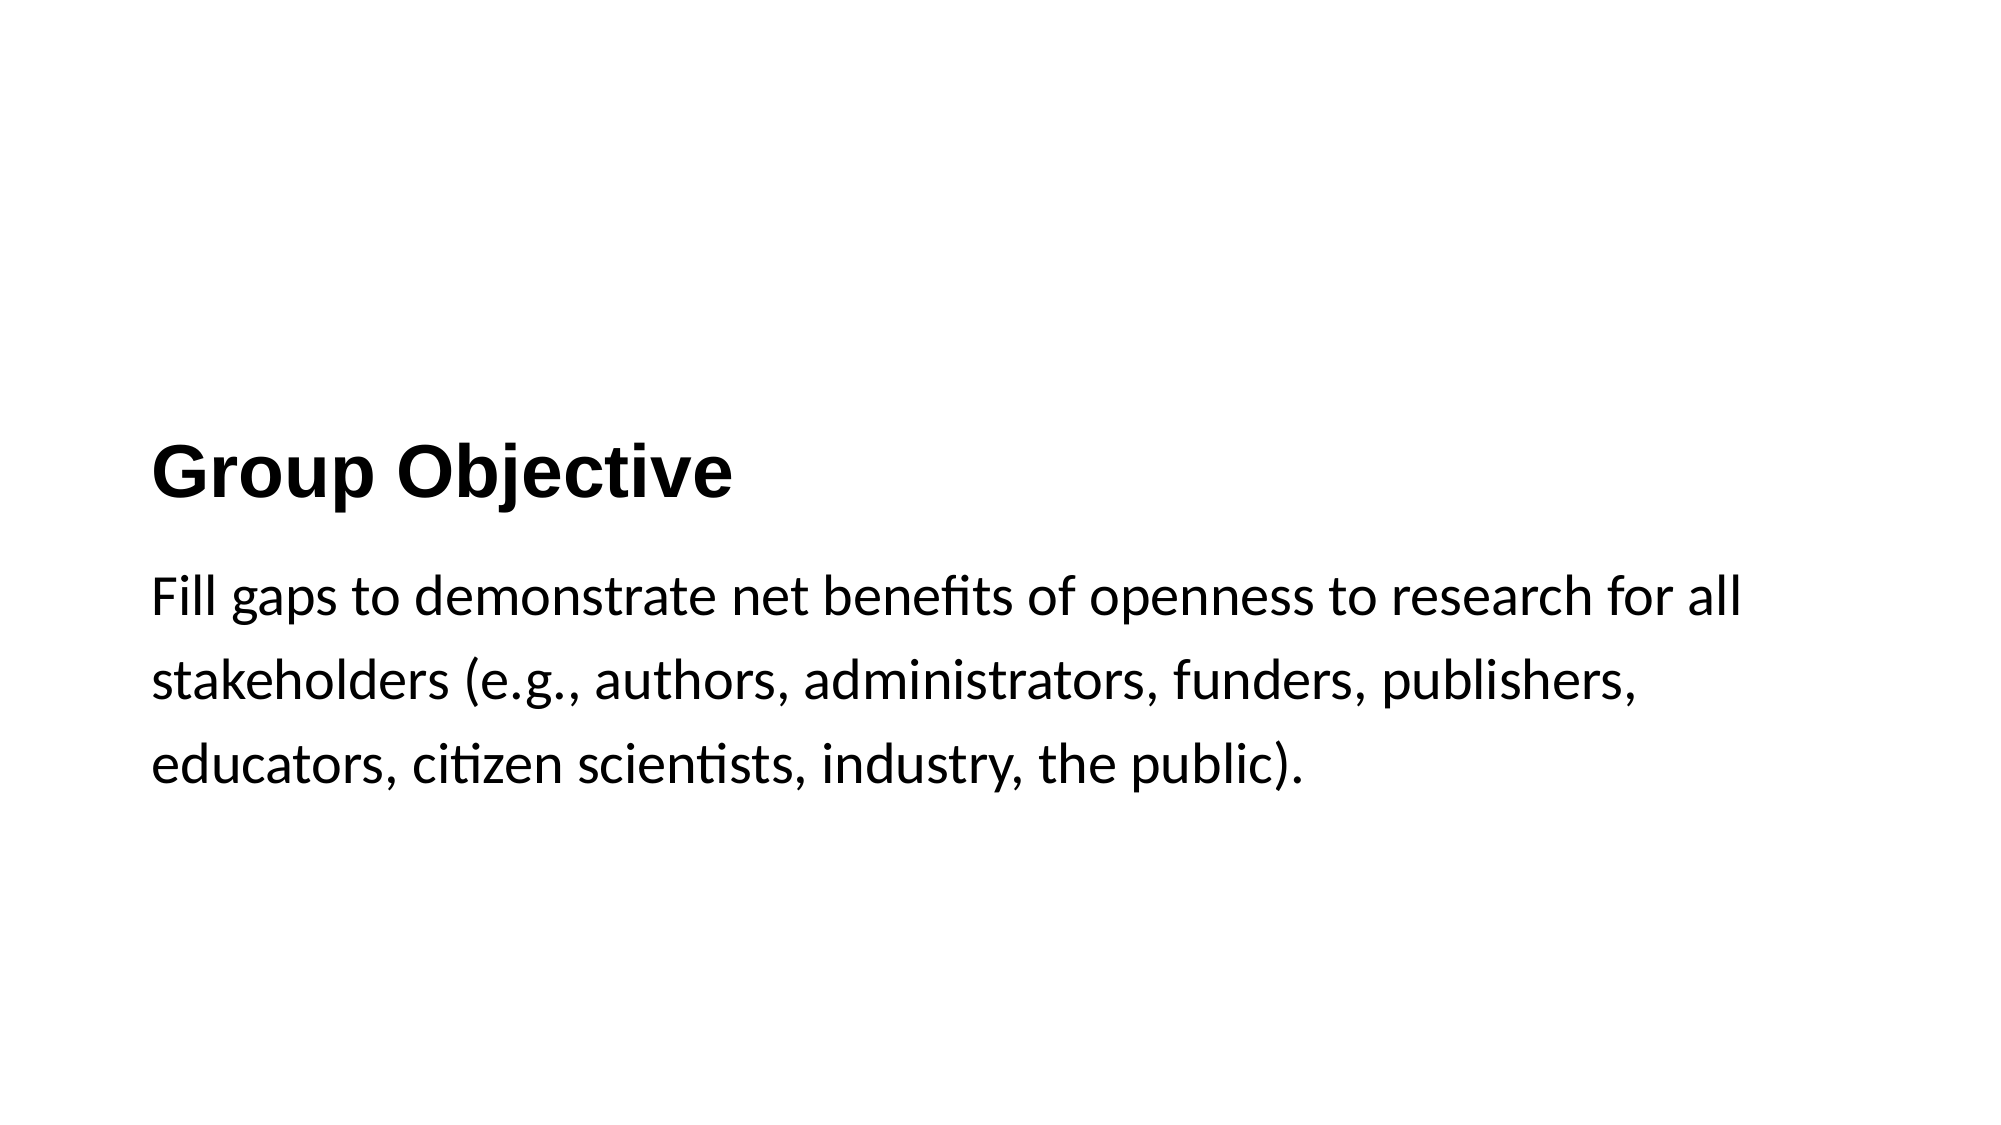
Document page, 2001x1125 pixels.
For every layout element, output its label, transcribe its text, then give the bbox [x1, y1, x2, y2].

title Group Objective [136, 280, 1862, 528]
list Fill gaps to demonstrate net benefits of openness to research for all stakeholders (e.g., authors, administrators, funders, publishers, educators, citizen scientists, industry, the public). [136, 528, 1862, 999]
